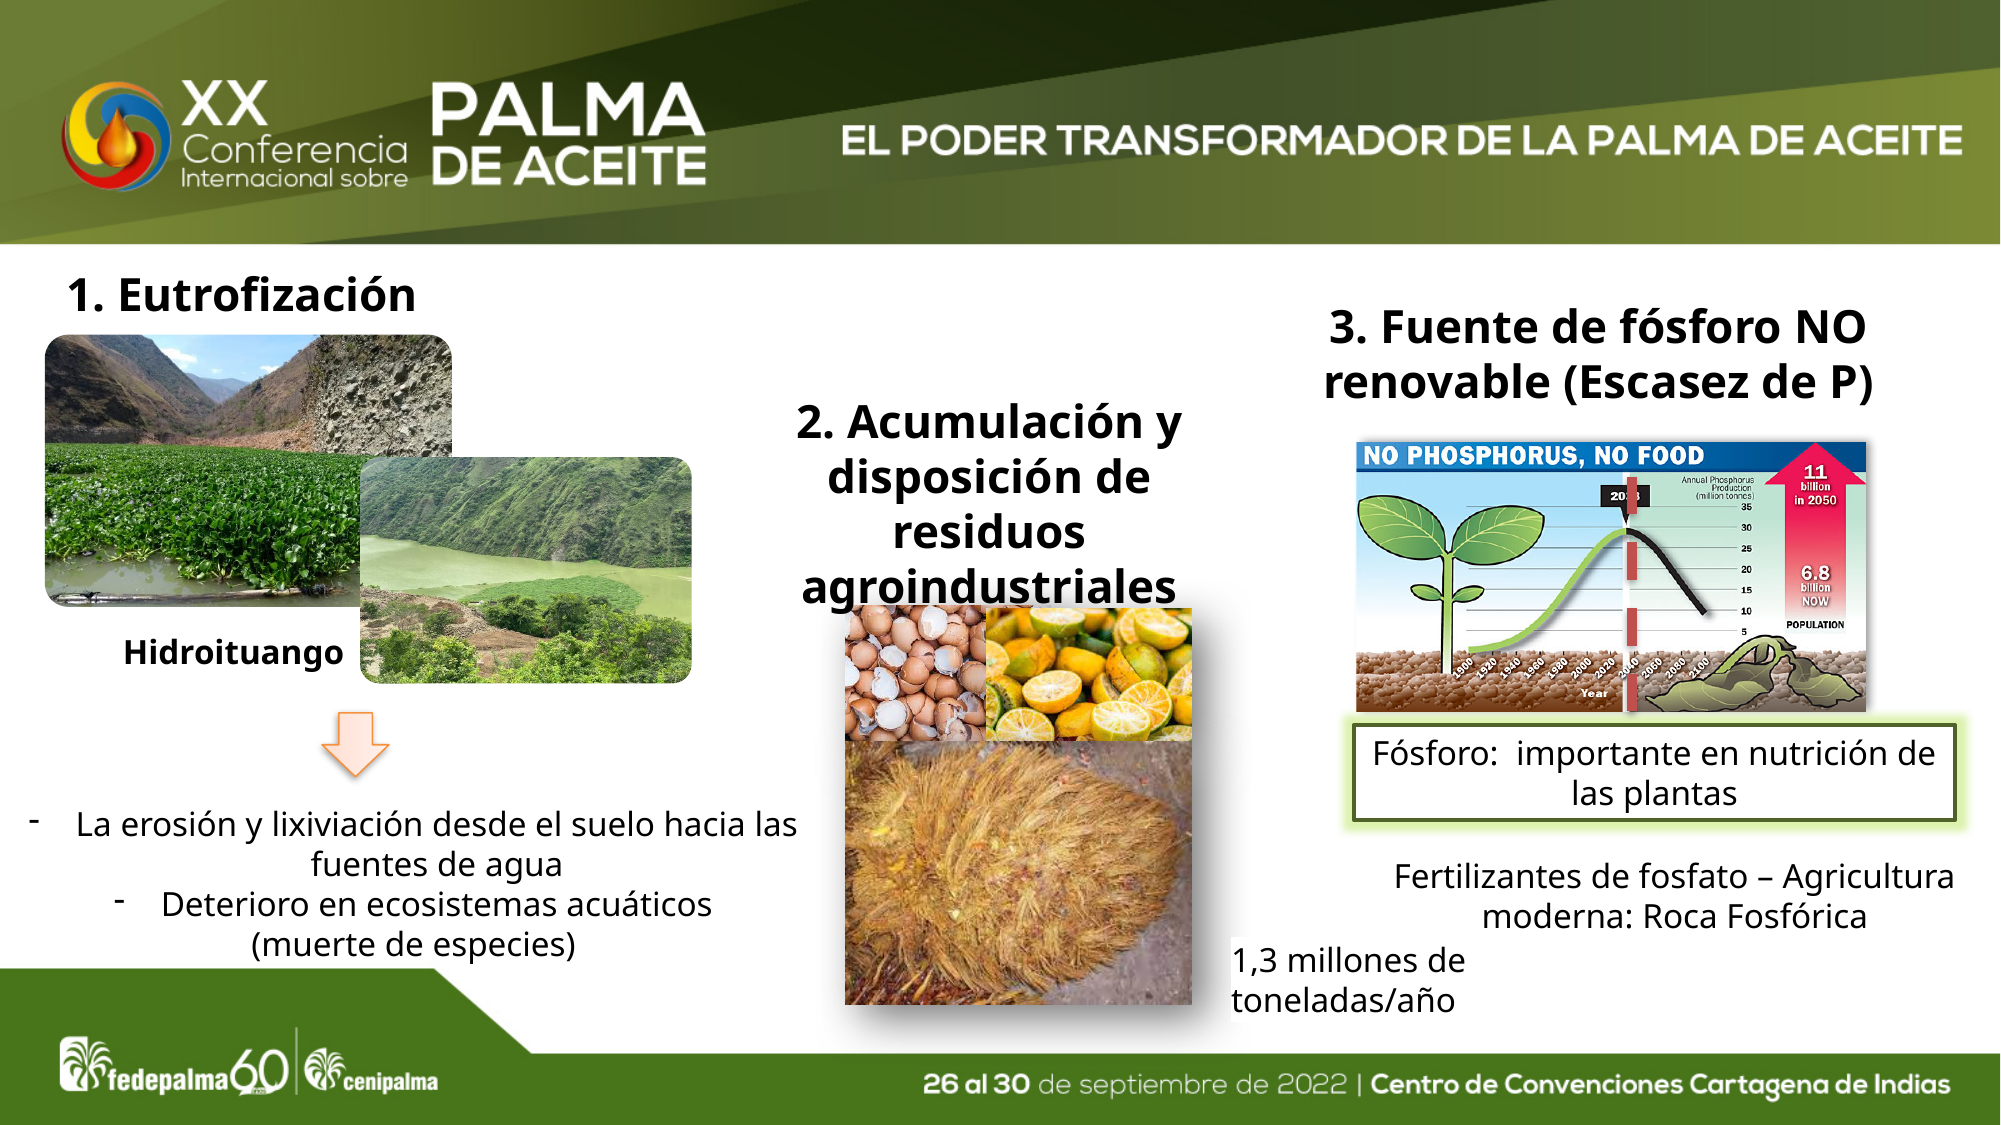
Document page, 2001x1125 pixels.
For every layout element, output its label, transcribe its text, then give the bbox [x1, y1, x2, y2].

text_box 1,3 millones de toneladas/año [1216, 931, 1589, 1027]
text_box [321, 712, 390, 778]
text_box Fósforo: importante en nutrición de las plantas [1352, 723, 1957, 822]
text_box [1356, 441, 1866, 712]
text_box 1. Eutrofización [28, 258, 469, 328]
text_box Fertilizantes de fosfato – Agricultura moderna: Roca Fosfórica [1369, 847, 1981, 943]
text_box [845, 605, 1192, 1005]
text_box 3. Fuente de fósforo NO renovable (Escasez de P) [1293, 290, 1905, 415]
text_box Hidroituango [108, 623, 354, 679]
text_box La erosión y lixiviación desde el suelo hacia las fuentes de agua Deterioro en ecosistemas acuáticos (muerte de especies) [0, 796, 828, 1001]
picture [0, 0, 2001, 1125]
text_box 2. Acumulación y disposición de residuos agroindustriales [717, 385, 1262, 621]
